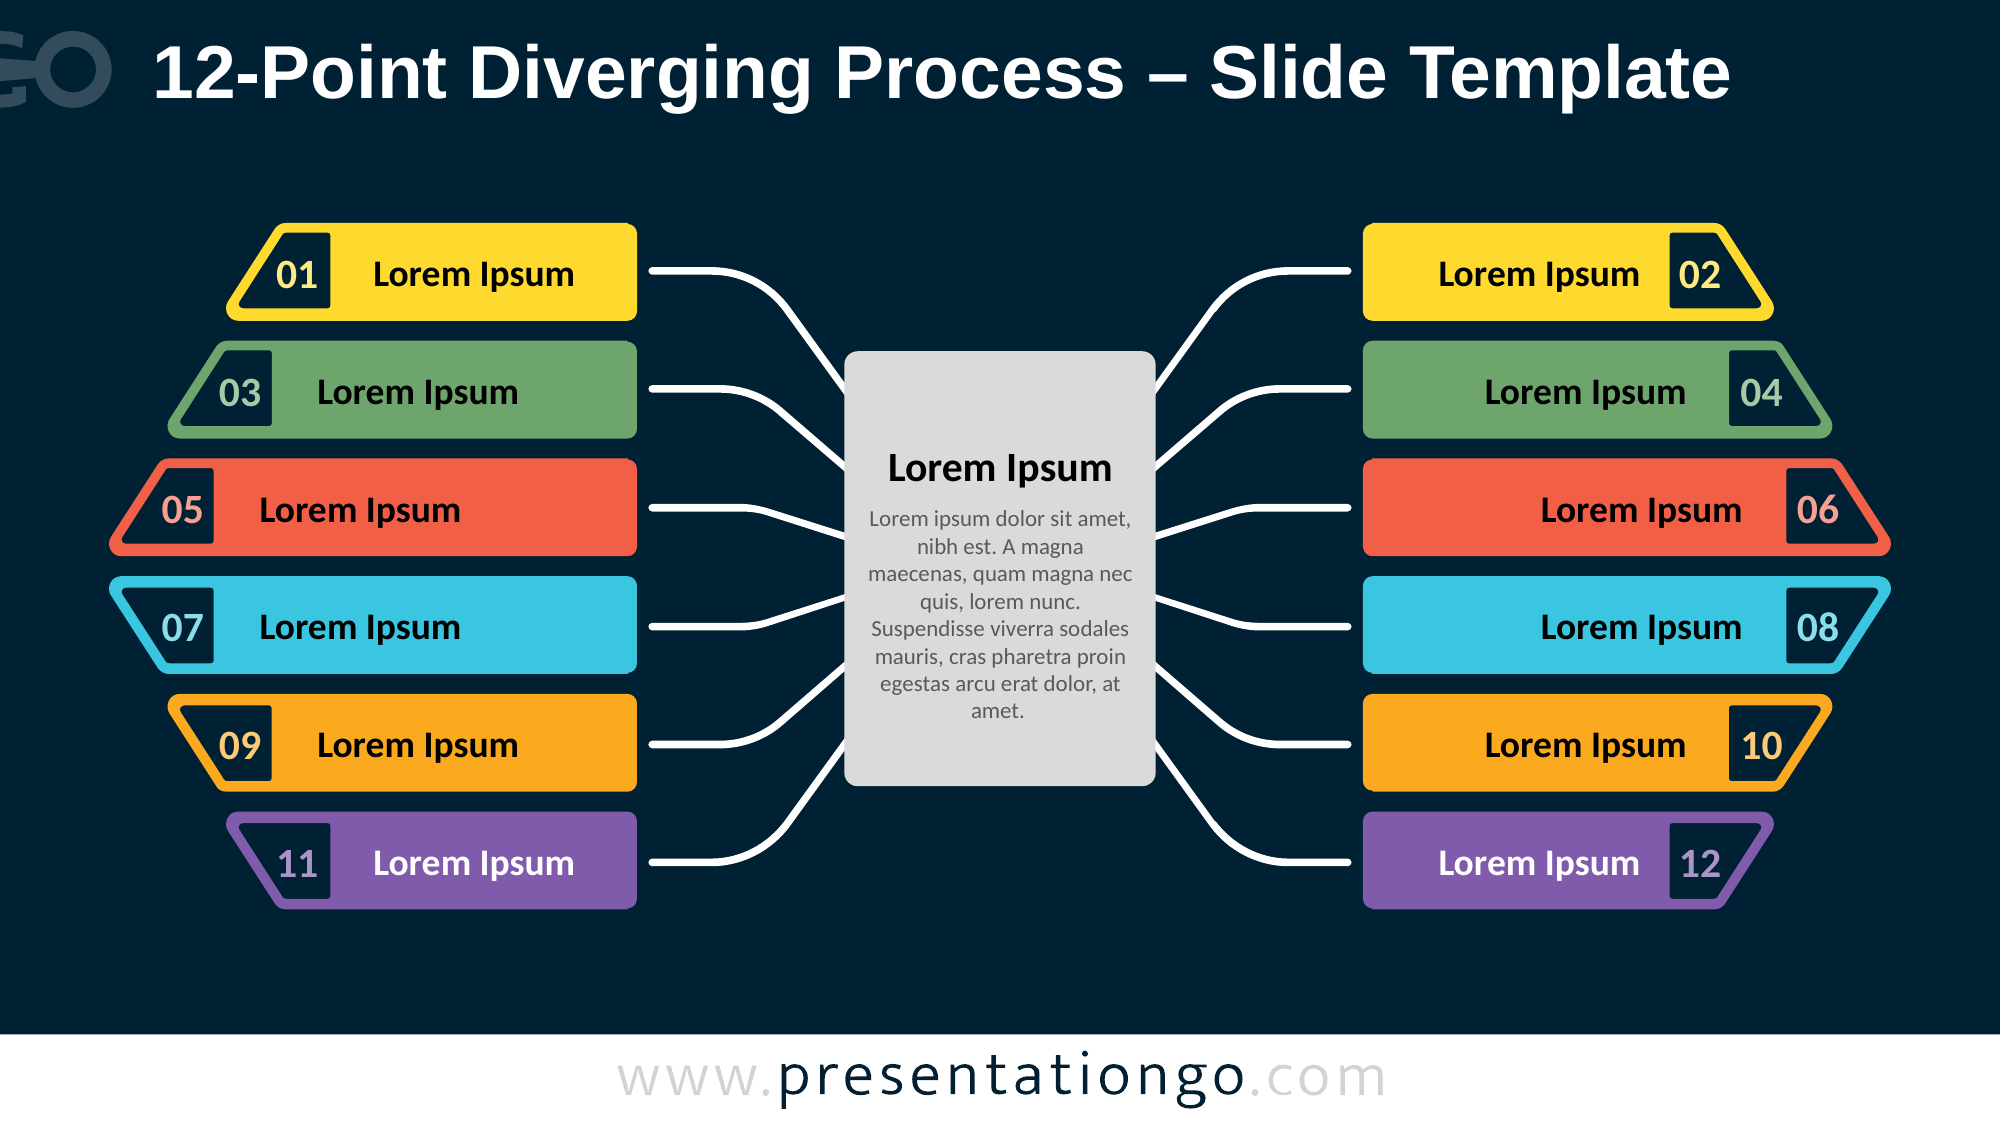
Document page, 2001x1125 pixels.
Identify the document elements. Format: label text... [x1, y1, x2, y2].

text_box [1362, 458, 1891, 557]
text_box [864, 431, 1137, 707]
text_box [226, 222, 638, 321]
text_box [648, 267, 1352, 867]
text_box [1362, 340, 1833, 439]
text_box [226, 811, 638, 910]
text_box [108, 576, 638, 674]
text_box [167, 340, 637, 439]
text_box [108, 458, 638, 557]
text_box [1362, 693, 1833, 792]
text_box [1362, 811, 1774, 910]
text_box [1362, 222, 1774, 321]
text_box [167, 693, 637, 792]
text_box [1362, 576, 1891, 674]
title 12-Point Diverging Process – Slide Template [137, 26, 2000, 148]
